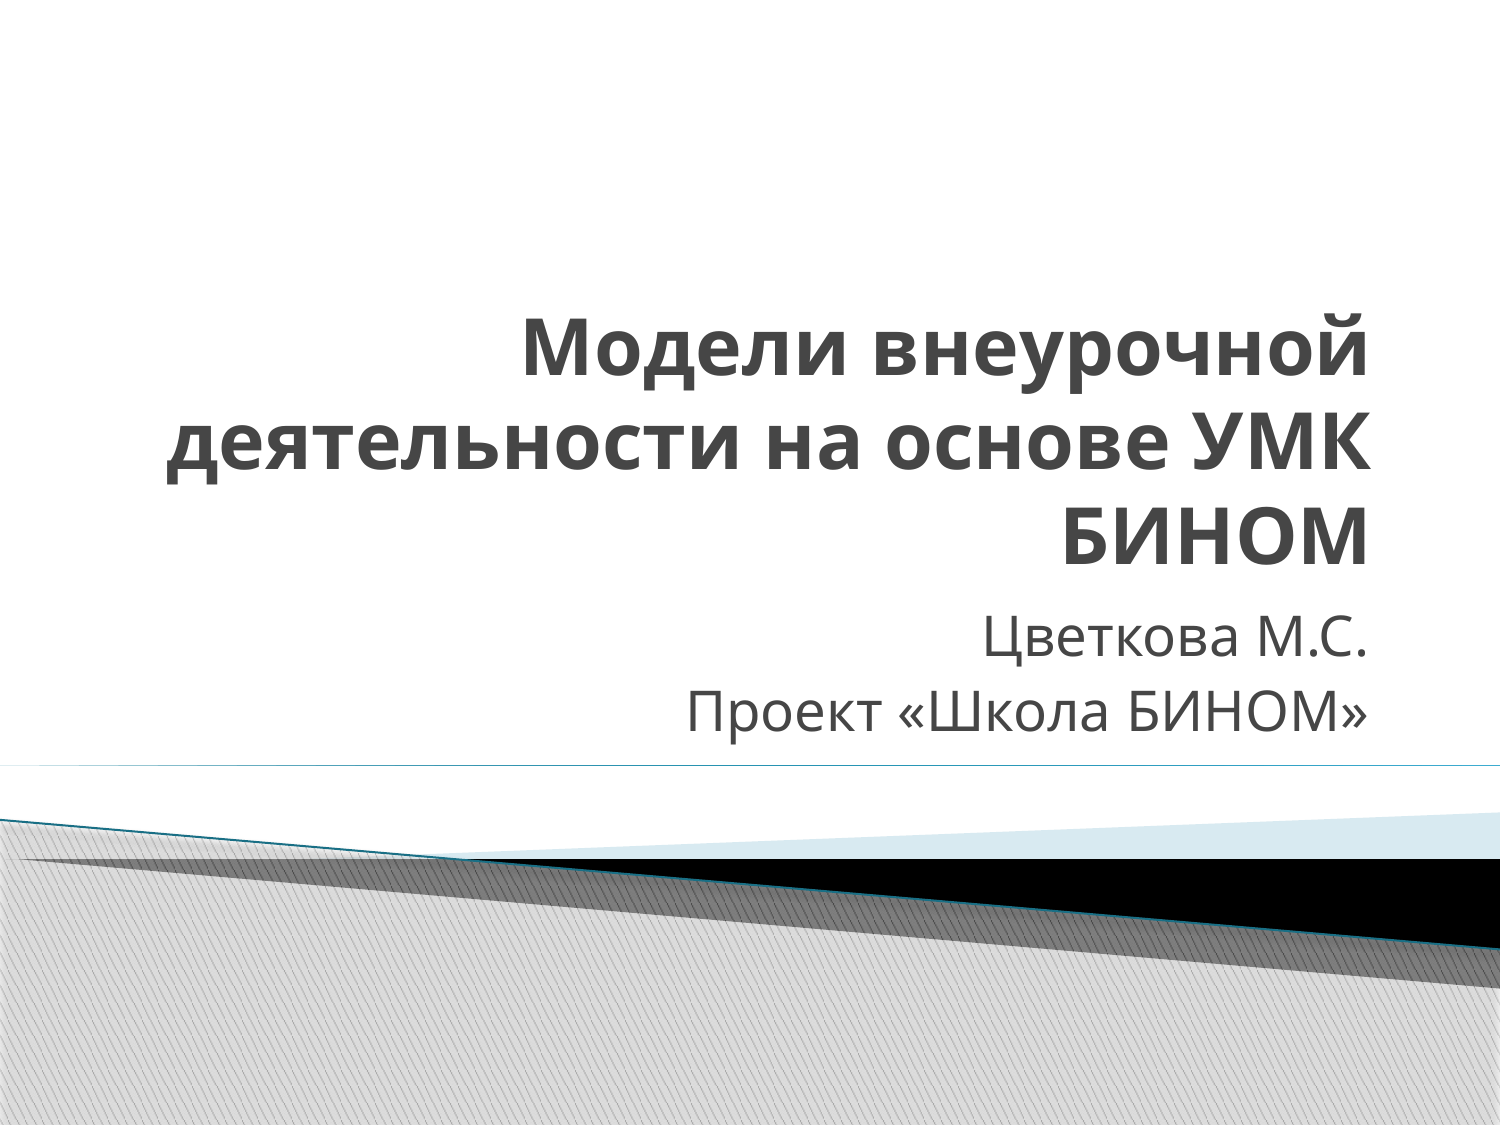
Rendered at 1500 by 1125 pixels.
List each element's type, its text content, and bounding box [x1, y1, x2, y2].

subtitle Цветкова М.С. Проект «Школа БИНОМ» [112, 592, 1388, 790]
title Модели внеурочной деятельности на основе УМК БИНОМ [112, 287, 1388, 588]
picture [5, 859, 1500, 989]
